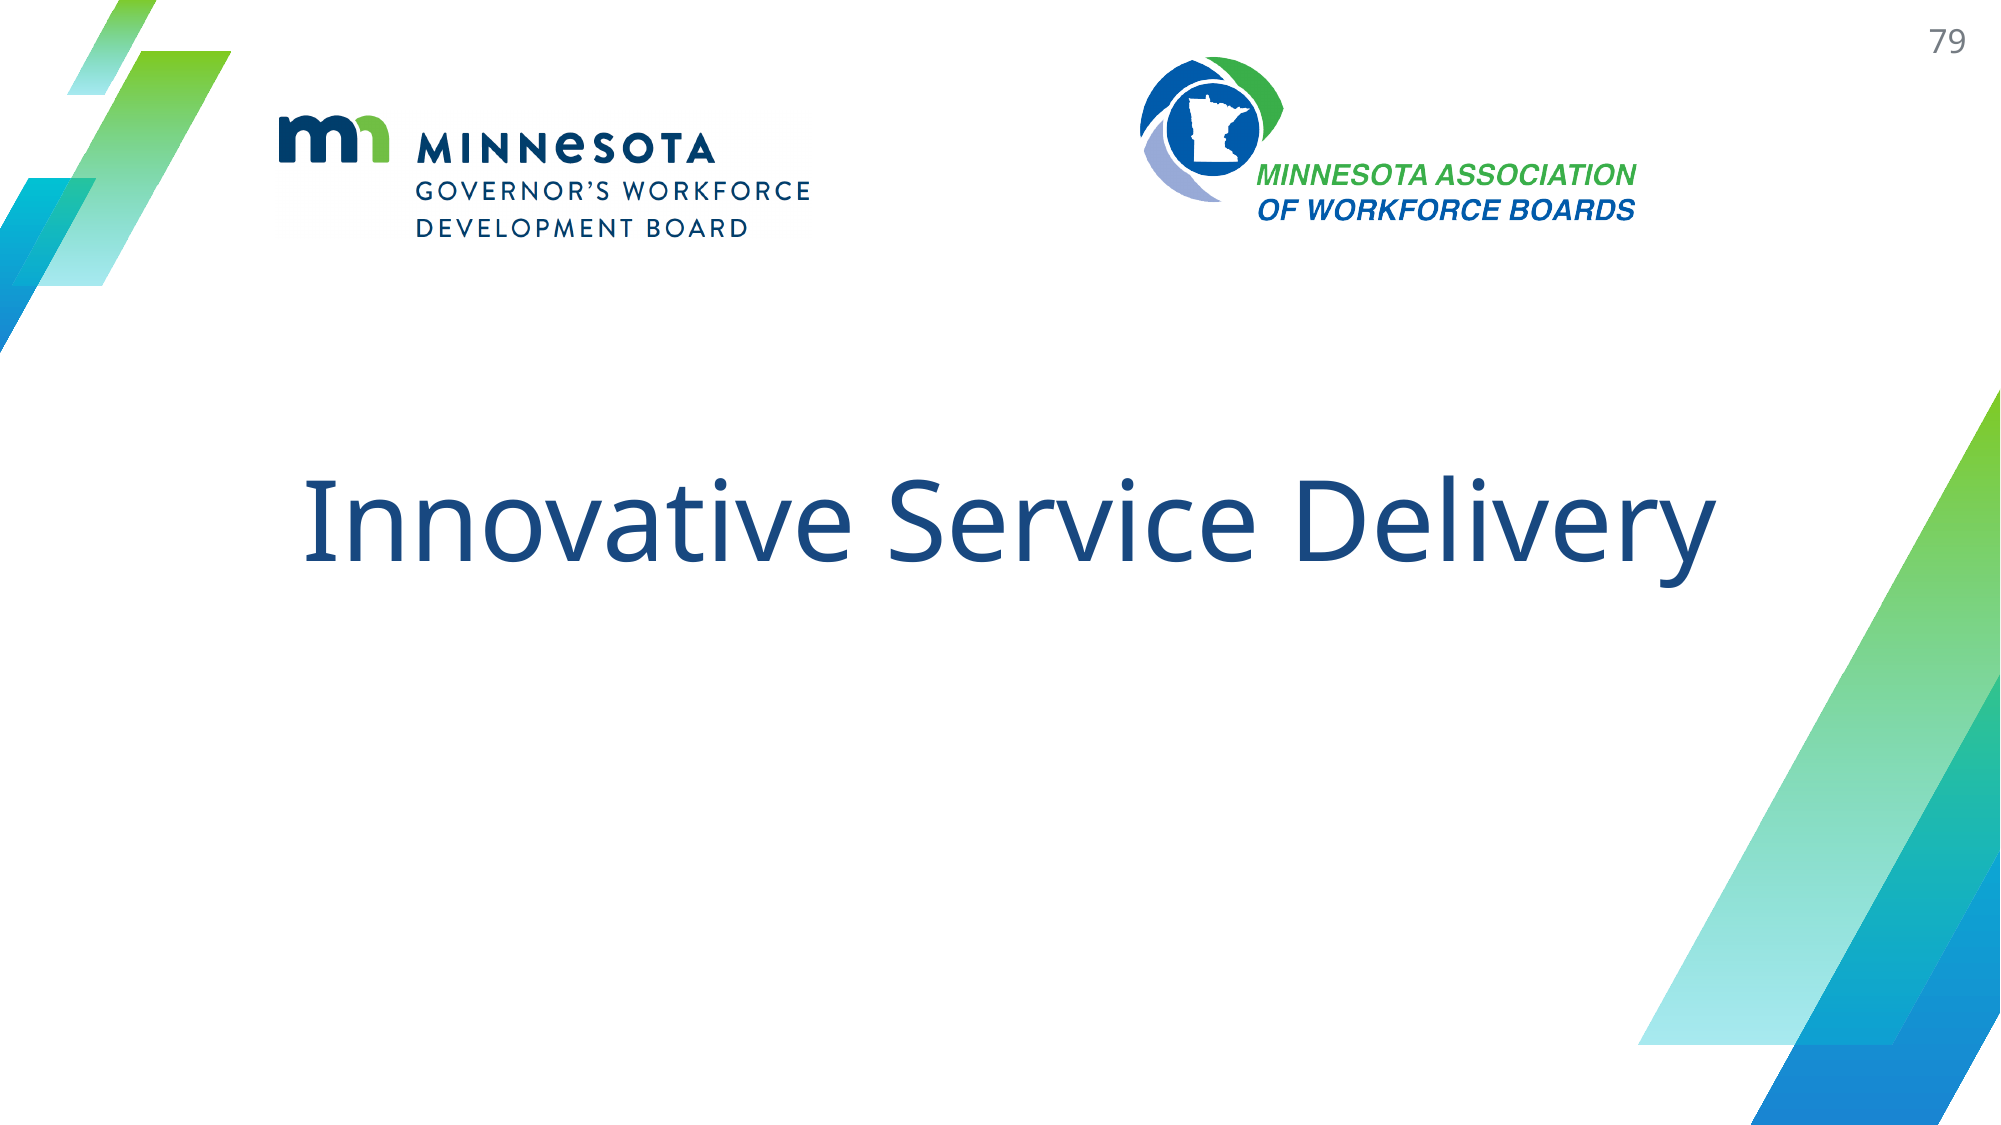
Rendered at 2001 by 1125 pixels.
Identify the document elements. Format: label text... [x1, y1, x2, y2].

text_box Innovative Service Delivery [150, 449, 1872, 814]
slide_number 79 [1871, 0, 1967, 87]
picture [275, 110, 812, 239]
picture [1140, 56, 1637, 221]
